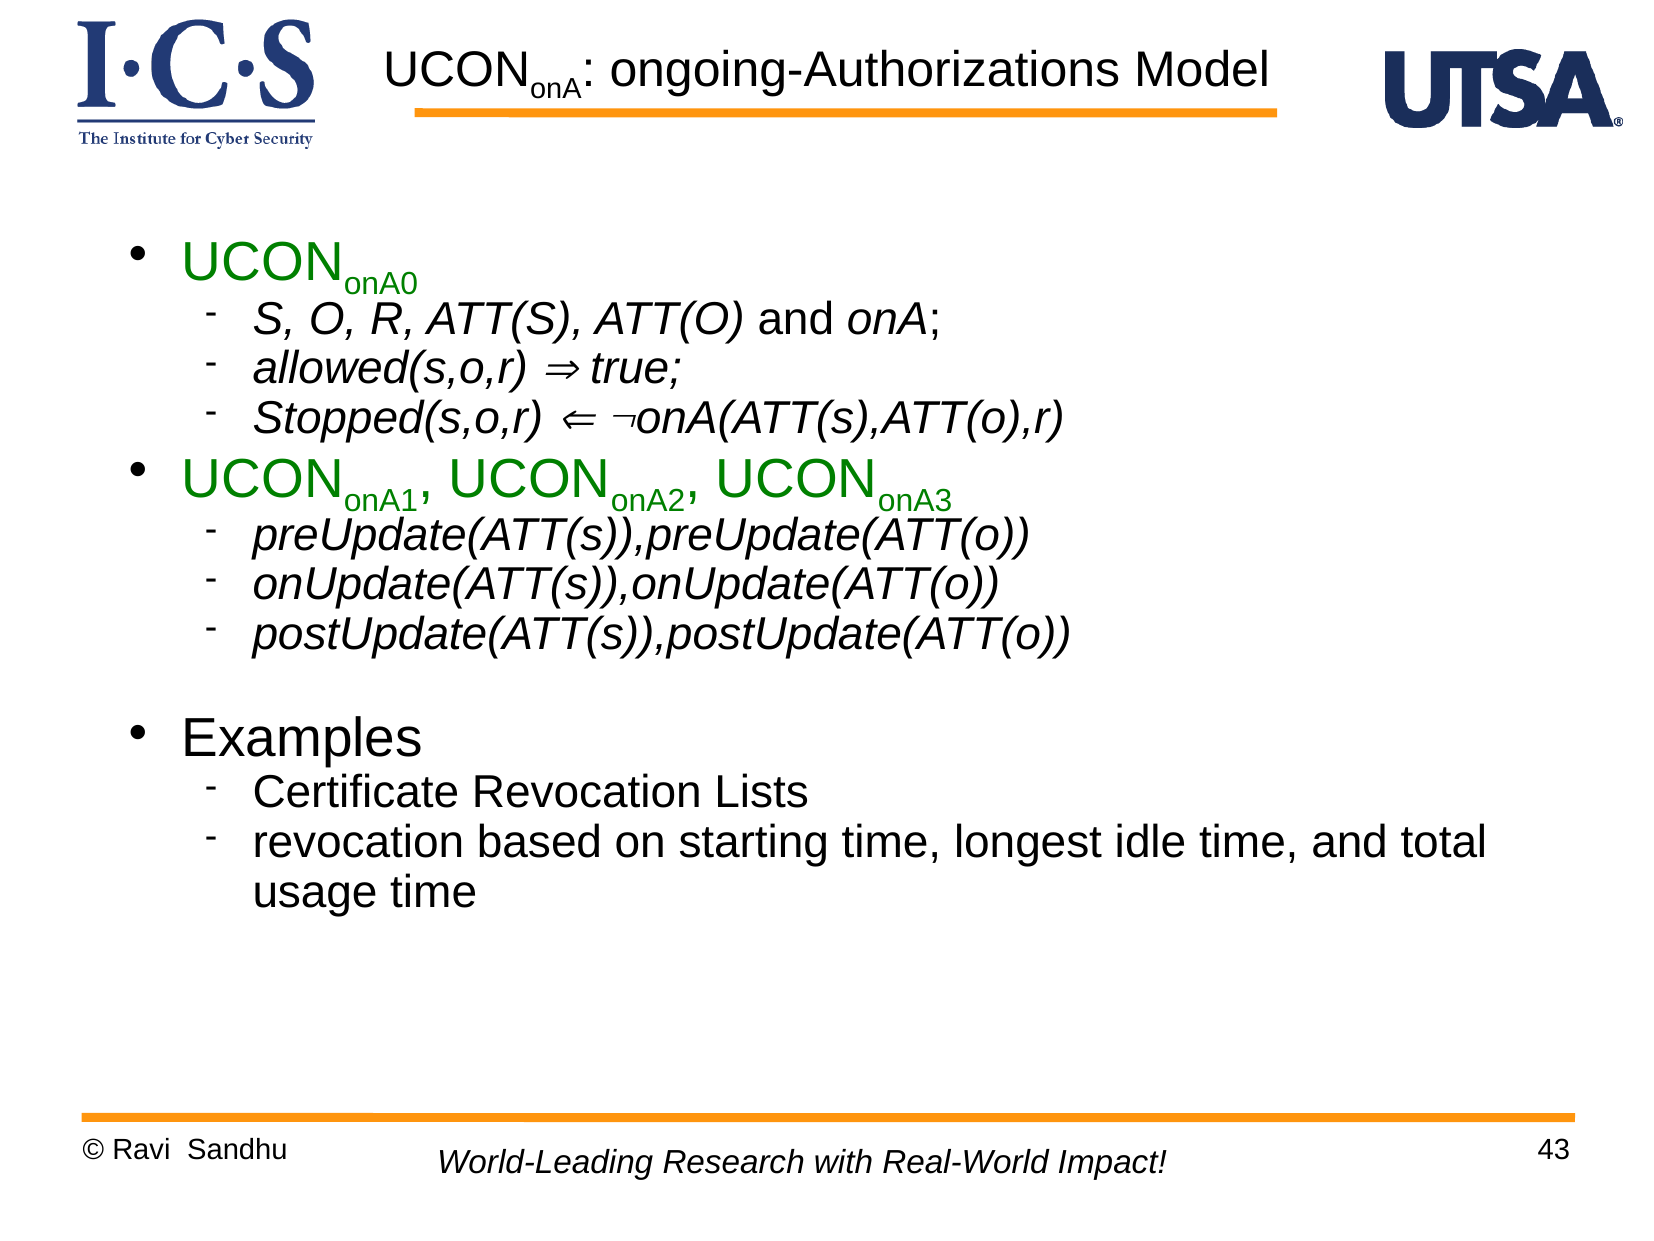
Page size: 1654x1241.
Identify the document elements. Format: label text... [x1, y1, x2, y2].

picture [73, 0, 317, 151]
text_box World-Leading Research with Real-World Impact! [422, 1132, 1184, 1188]
text_box © Ravi Sandhu [82, 1129, 468, 1215]
text_box UCONonA: ongoing-Authorizations Model [82, 28, 1571, 236]
picture [1571, 49, 1623, 128]
text_box 43 [1185, 1129, 1571, 1215]
text_box UCONonA0 S, O, R, ATT(S), ATT(O) and onA; allowed(s,o,r)  true; Stopped(s,o,r)  onA(ATT(s),ATT(o),r) UCONonA1, UCONonA2, UCONonA3 preUpdate(ATT(s)),preUpdate(ATT(o)) onUpdate(ATT(s)),onUpdate(ATT(o)) postUpdate(ATT(s)),postUpdate(ATT(o)) Examples Certificate Revocation Lists revocation based on starting time, longest idle time, and total usage time [96, 219, 1578, 984]
